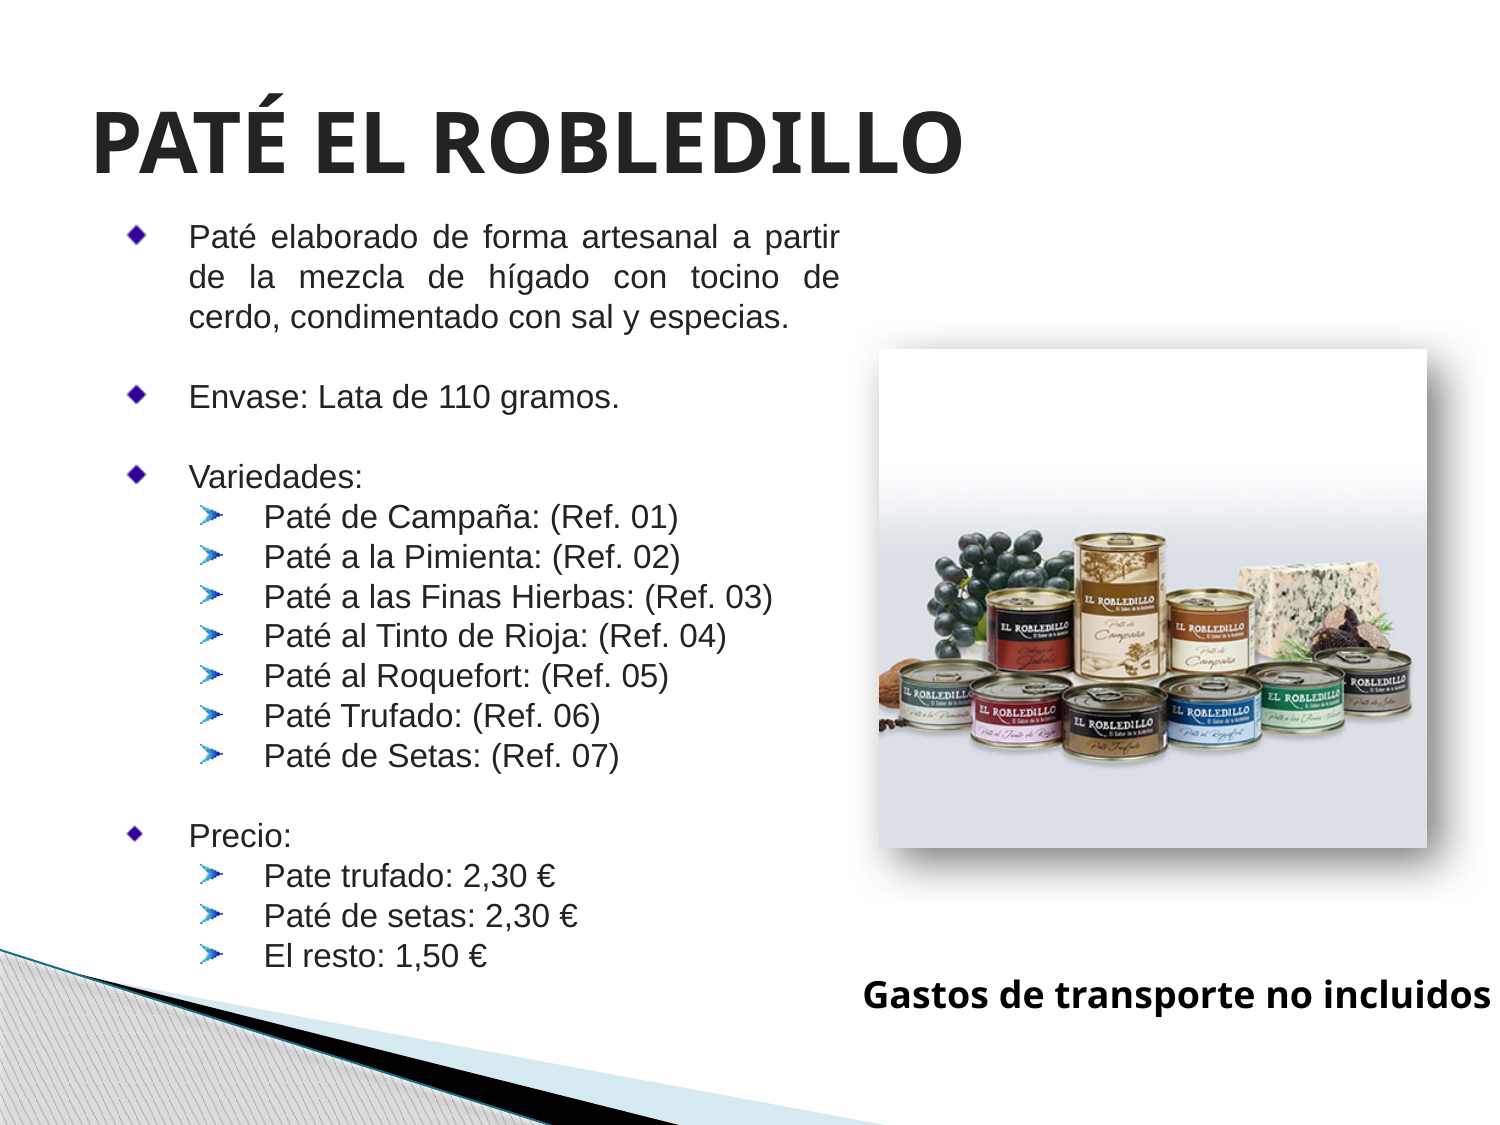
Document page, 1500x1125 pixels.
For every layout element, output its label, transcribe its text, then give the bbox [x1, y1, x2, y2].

picture [200, 625, 223, 644]
picture [879, 349, 1428, 849]
text_box Paté elaborado de forma artesanal a partir de la mezcla de hígado con tocino de cerdo, condimentado con sal y especias. Envase: Lata de 110 gramos. Variedades: Paté de Campaña: (Ref. 01) Paté a la Pimienta: (Ref. 02) Paté a las Finas Hierbas: (Ref. 03) Paté al Tinto de Rioja: (Ref. 04) Paté al Roquefort: (Ref. 05) Paté Trufado: (Ref. 06) Paté de Setas: (Ref. 07) Precio: Pate trufado: 2,30 € Paté de setas: 2,30 € El resto: 1,50 € [100, 208, 863, 982]
picture [125, 463, 149, 487]
picture [200, 904, 223, 924]
picture [200, 545, 223, 565]
picture [125, 824, 145, 844]
picture [125, 383, 149, 407]
picture [200, 864, 223, 884]
picture [200, 744, 223, 764]
title PATÉ EL ROBLEDILLO [75, 45, 1425, 233]
picture [200, 705, 223, 724]
picture [200, 505, 223, 525]
picture [200, 585, 223, 604]
text_box Gastos de transporte no incluidos [841, 964, 1500, 1024]
picture [200, 944, 223, 964]
picture [200, 665, 223, 684]
picture [125, 223, 149, 248]
